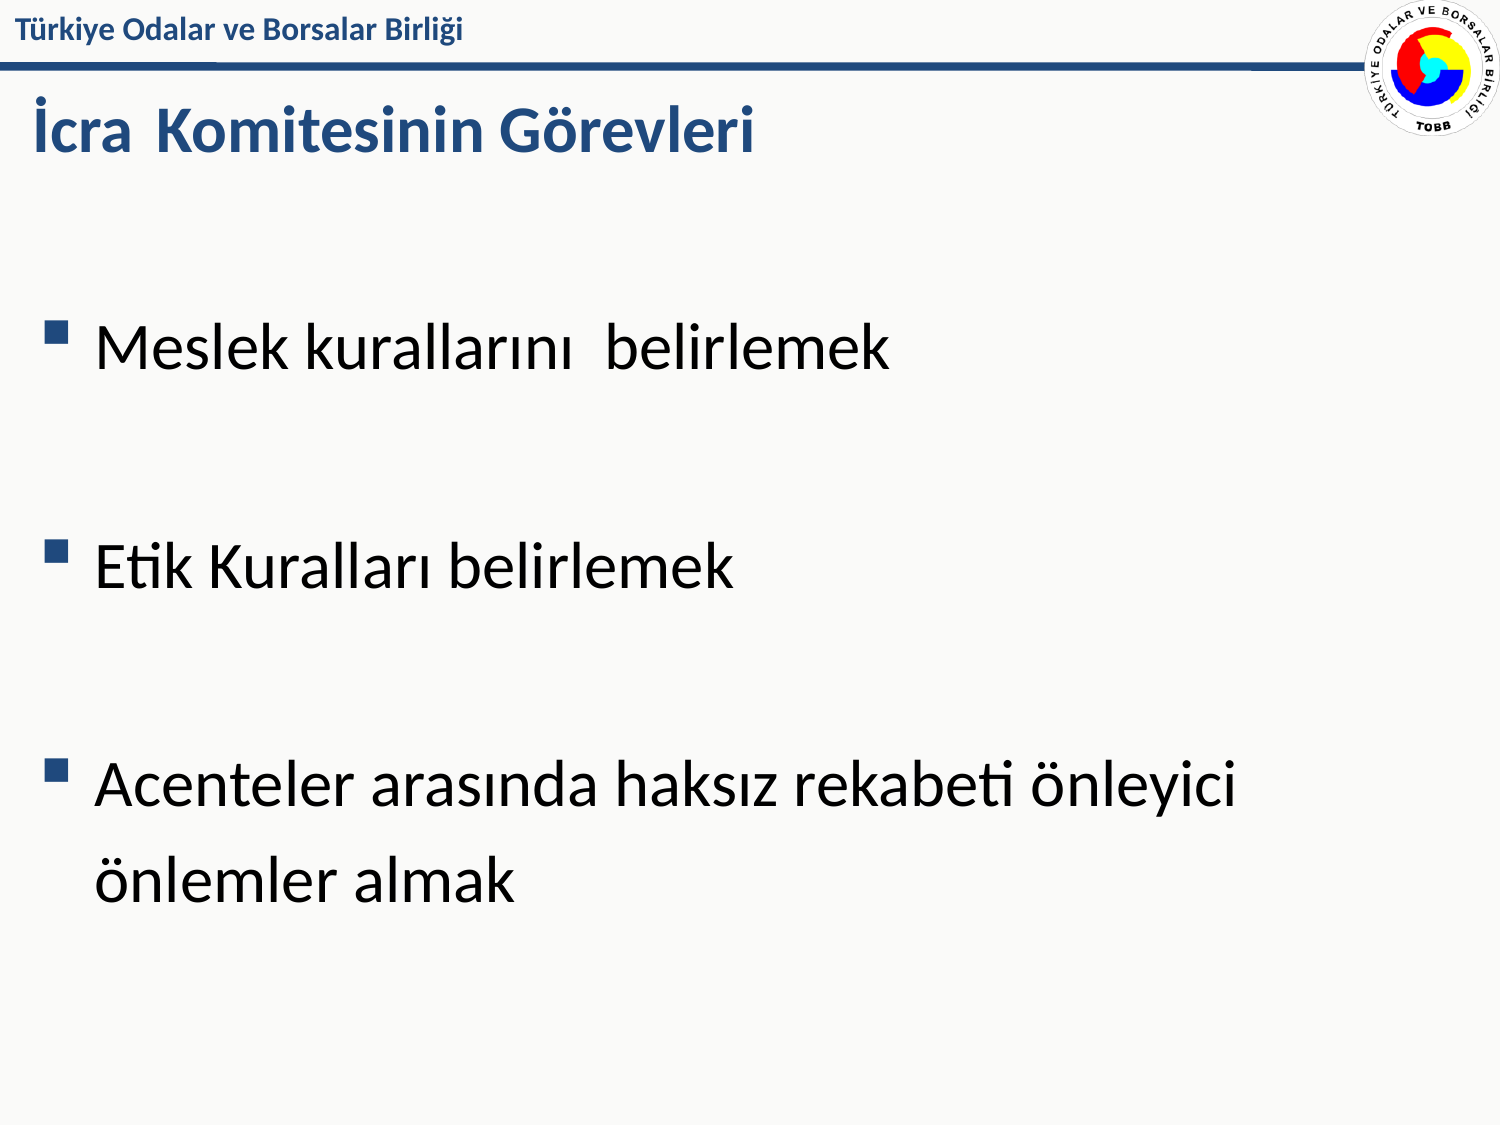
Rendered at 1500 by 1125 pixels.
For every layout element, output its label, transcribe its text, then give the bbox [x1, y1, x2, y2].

picture [1364, 0, 1500, 136]
list Meslek kurallarını belirlemek Etik Kuralları belirlemek Acenteler arasında haksız rekabeti önleyici önlemler almak [23, 278, 1436, 1045]
title İcra Komitesinin Görevleri [17, 77, 1341, 268]
